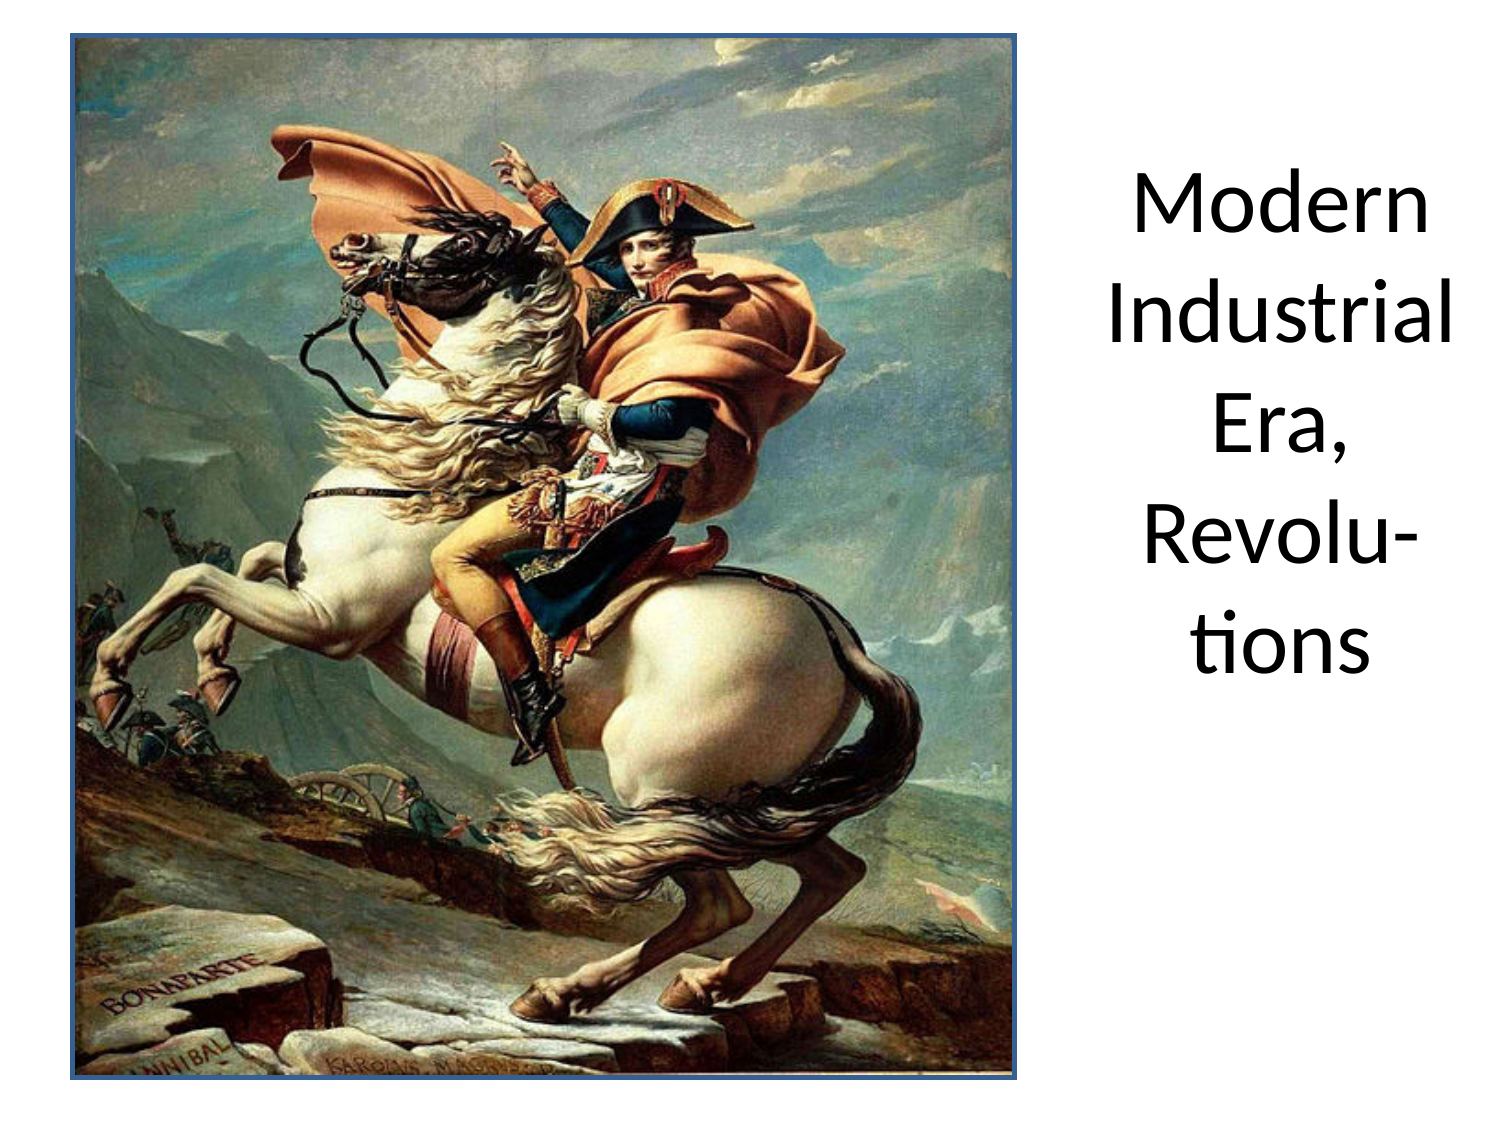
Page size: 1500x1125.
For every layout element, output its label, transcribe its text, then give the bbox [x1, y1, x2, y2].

title Modern Industrial Era, Revolu-tions [1087, 45, 1475, 788]
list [74, 37, 1013, 1076]
